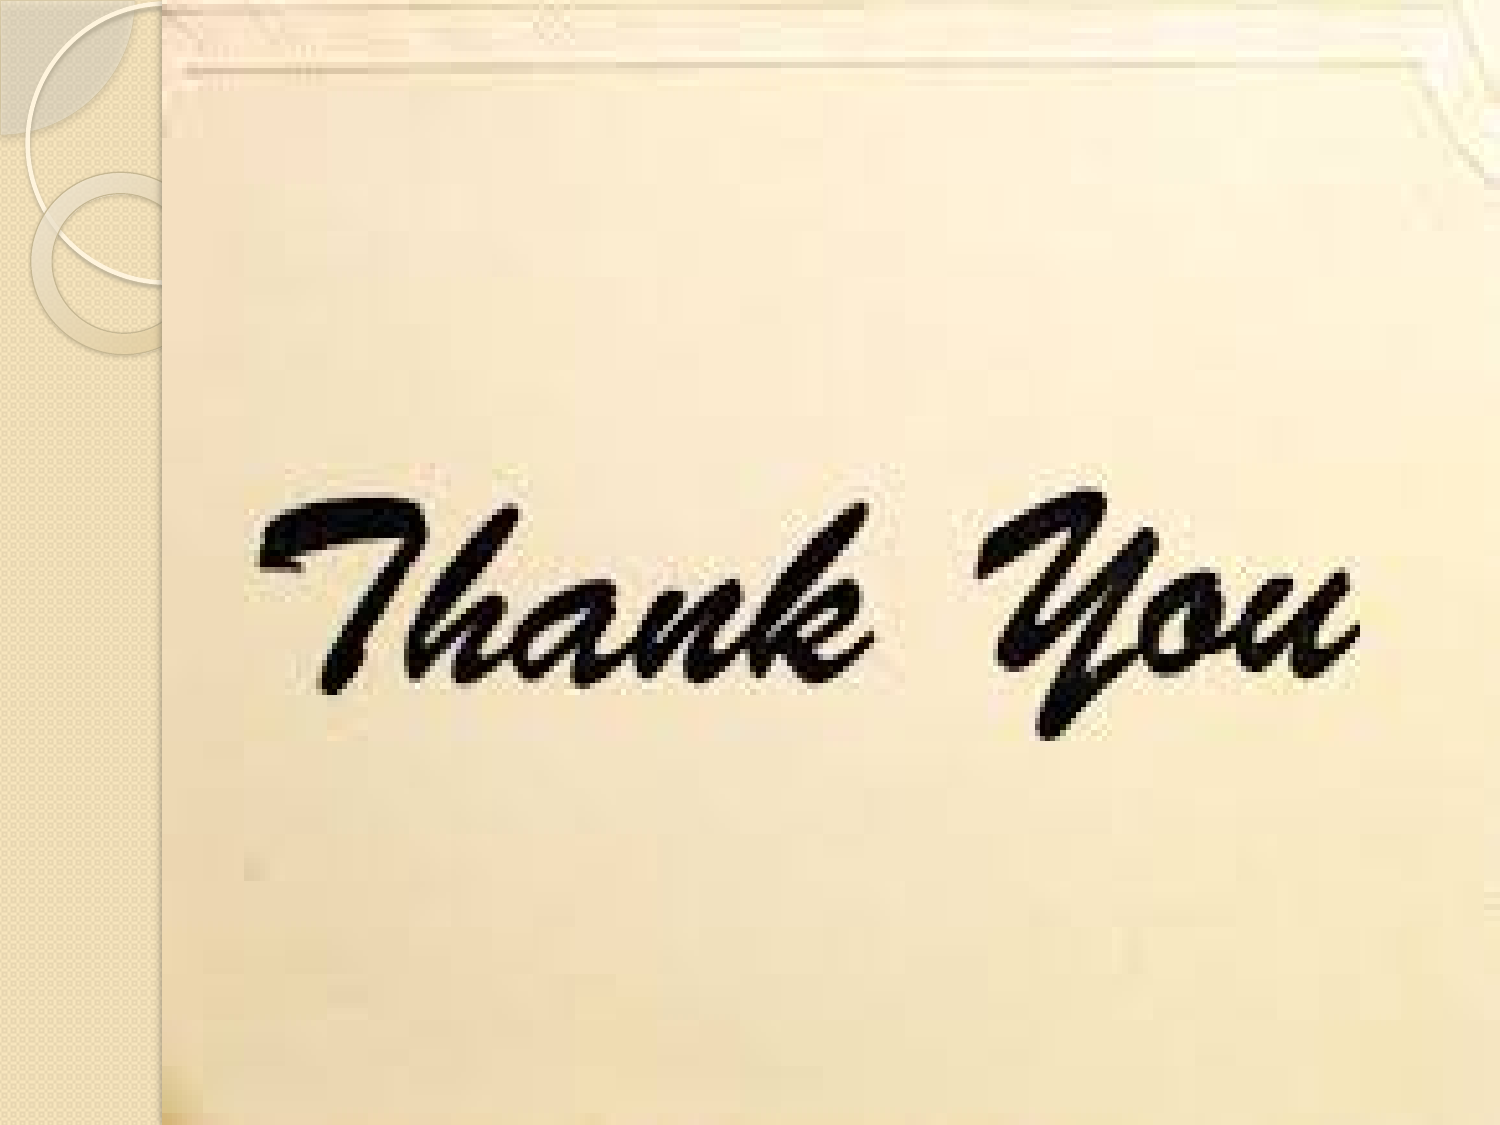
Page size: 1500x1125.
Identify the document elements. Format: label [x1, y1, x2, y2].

list [162, 0, 1500, 1125]
